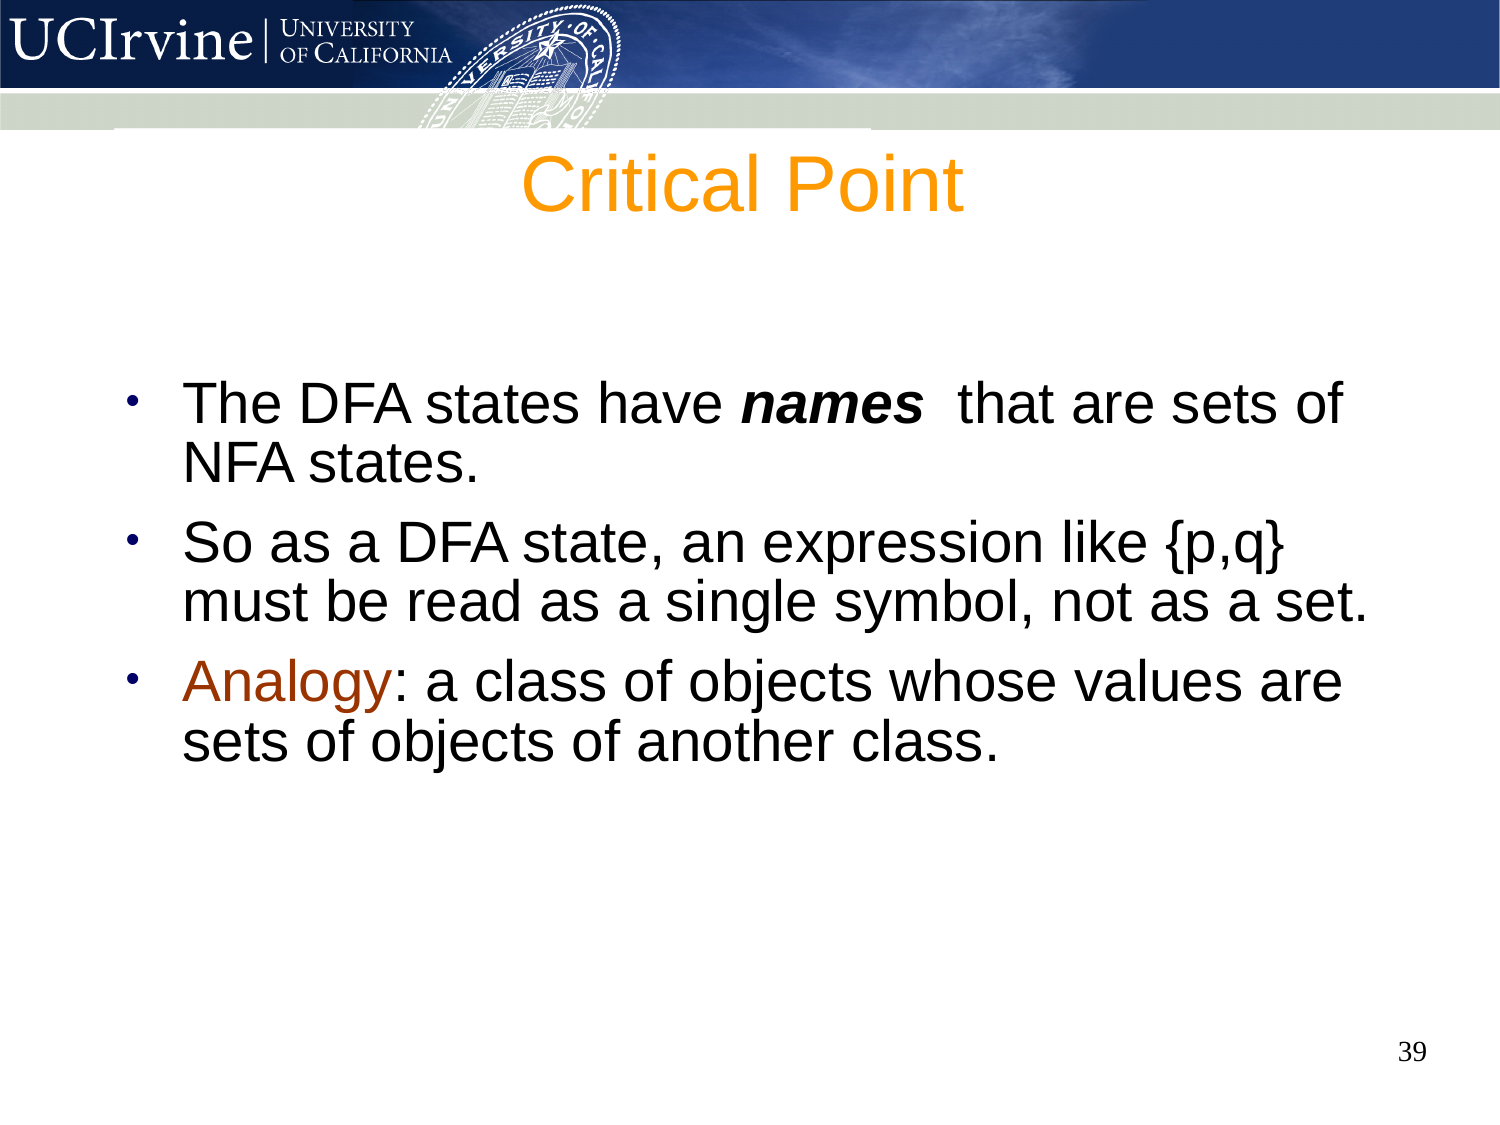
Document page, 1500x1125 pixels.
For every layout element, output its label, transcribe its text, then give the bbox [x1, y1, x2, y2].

slide_number 39 [1383, 1024, 1480, 1103]
title Critical Point [35, 105, 1451, 269]
picture [0, 0, 1500, 136]
list The DFA states have names that are sets of NFA states. So as a DFA state, an expression like {p,q} must be read as a single symbol, not as a set. Analogy: a class of objects whose values are sets of objects of another class. [112, 368, 1388, 1038]
